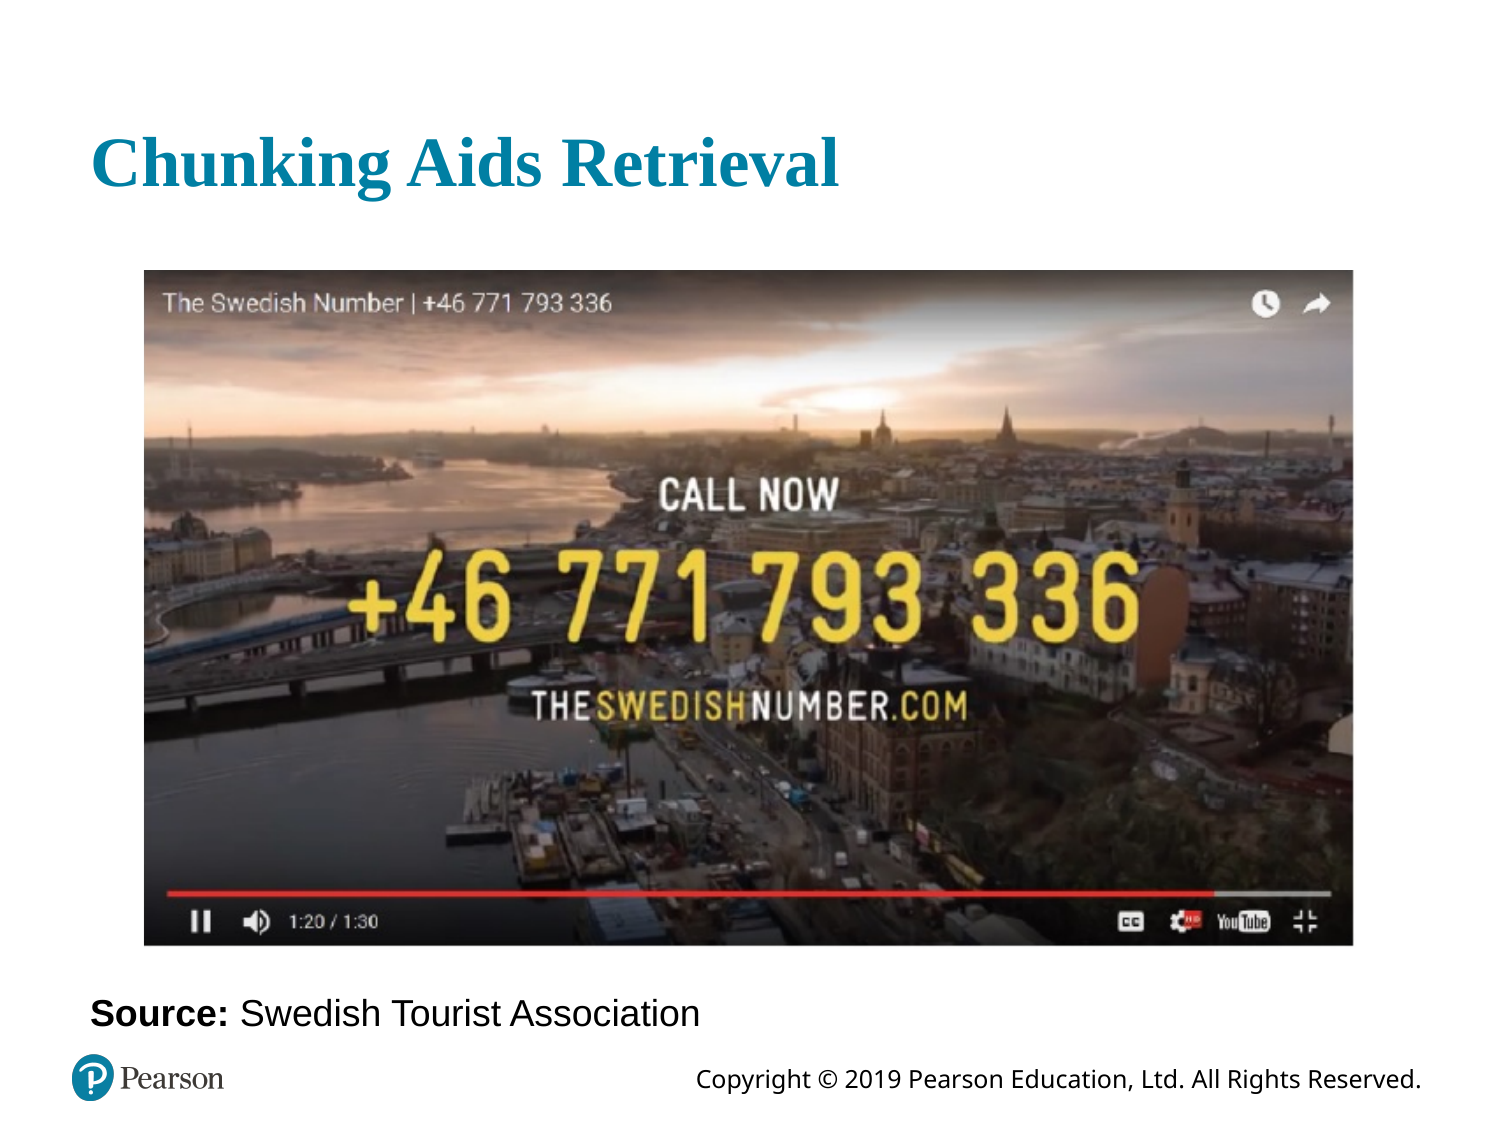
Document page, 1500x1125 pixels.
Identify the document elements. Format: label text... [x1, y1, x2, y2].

picture [98, 1054, 224, 1101]
picture [143, 269, 1357, 949]
picture [72, 1087, 83, 1101]
title Chunking Aids Retrieval [75, 35, 1425, 216]
picture [80, 1063, 106, 1088]
picture [72, 1054, 88, 1070]
list Source: Swedish Tourist Association [75, 973, 813, 1036]
